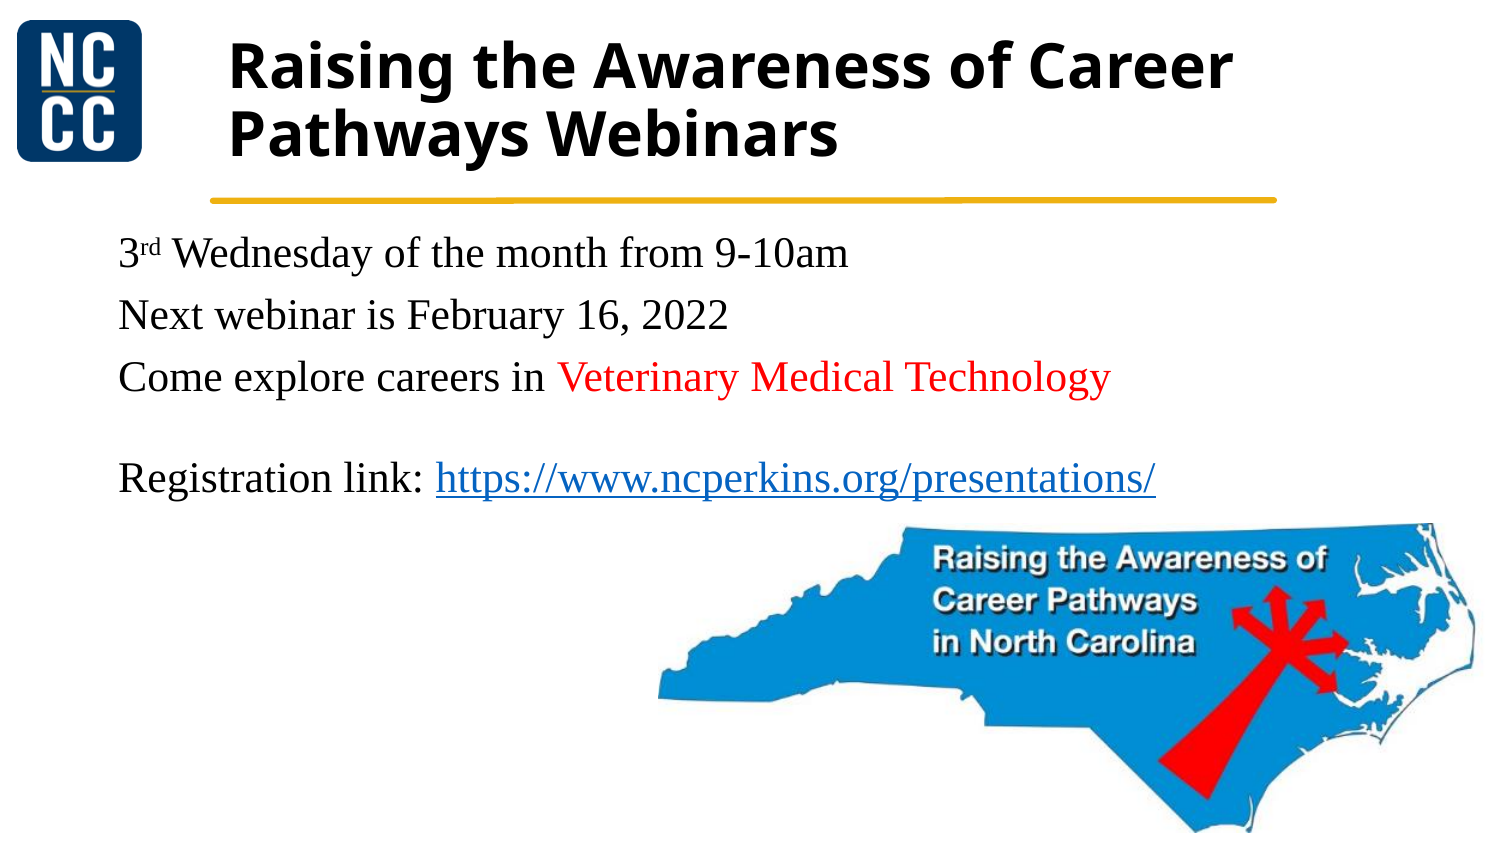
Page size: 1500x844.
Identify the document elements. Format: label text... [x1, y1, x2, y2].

title Raising the Awareness of Career Pathways Webinars [212, 20, 1421, 184]
picture [658, 523, 1500, 833]
list 3rd Wednesday of the month from 9-10am Next webinar is February 16, 2022 Come explore careers in Veterinary Medical Technology Registration link: https://www.ncperkins.org/presentations/ [103, 216, 1397, 799]
picture [17, 20, 142, 162]
